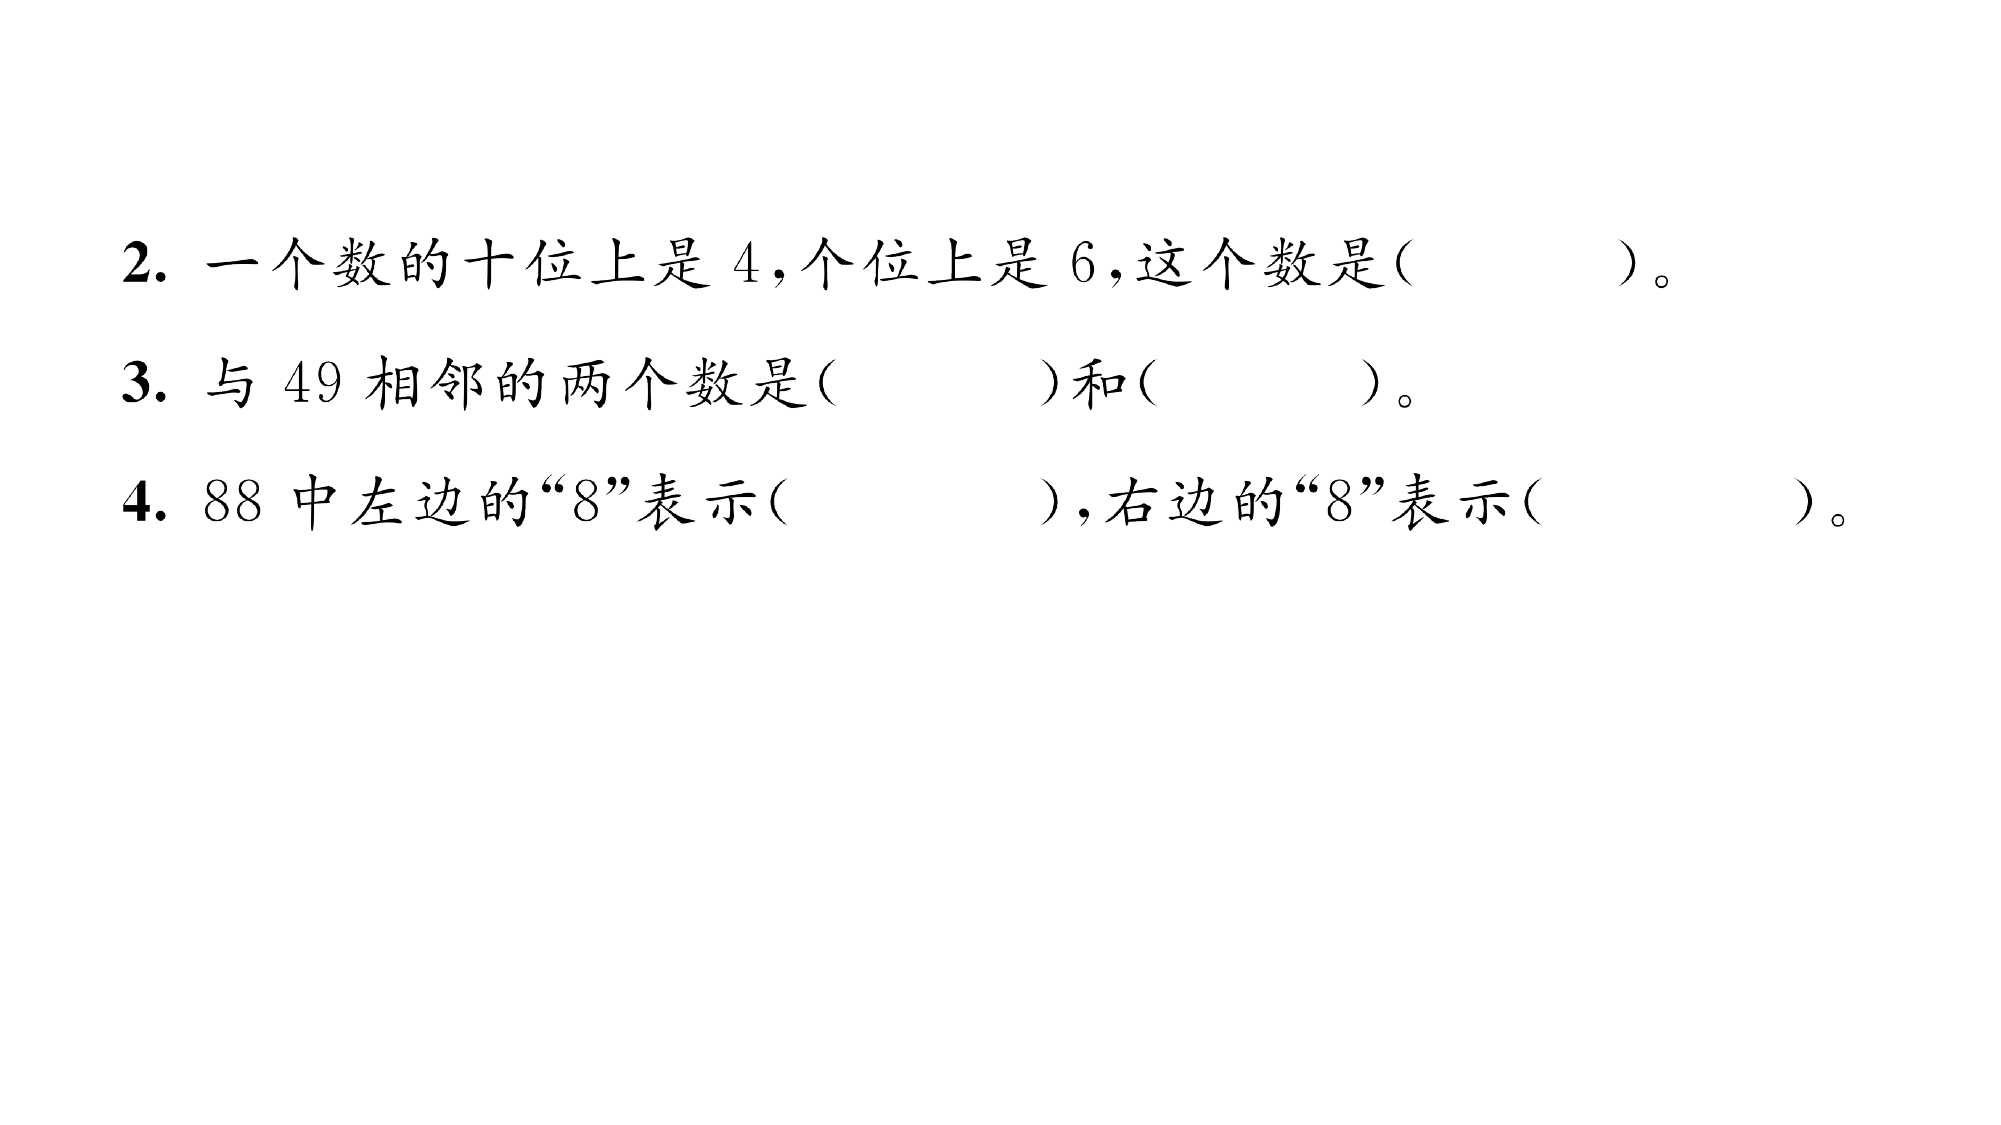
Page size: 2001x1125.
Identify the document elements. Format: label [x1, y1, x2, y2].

picture [118, 184, 1957, 585]
